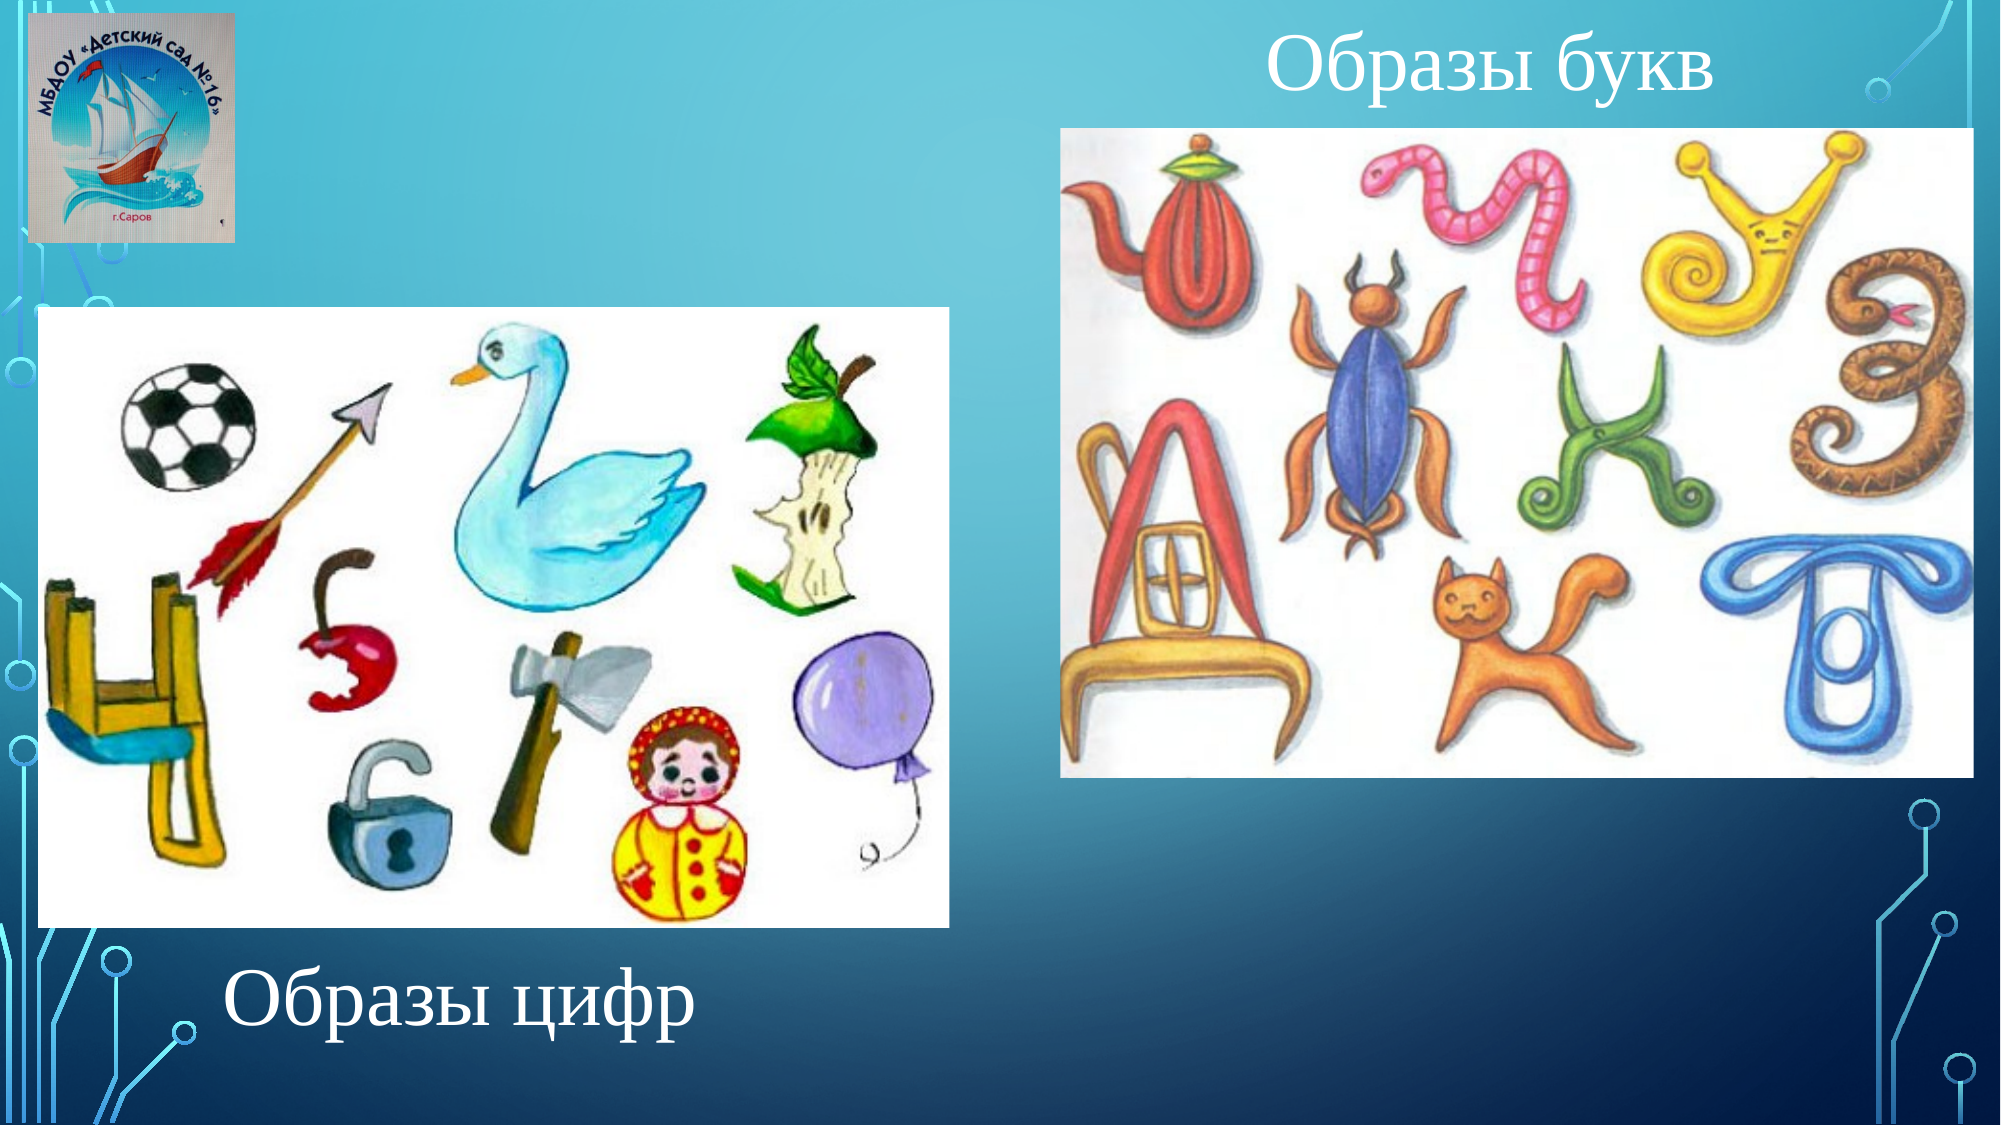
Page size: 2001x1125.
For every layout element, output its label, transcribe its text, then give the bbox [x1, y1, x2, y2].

picture [27, 13, 235, 243]
picture [37, 307, 950, 928]
text_box Образы букв [1250, 0, 2000, 115]
picture [1060, 127, 1974, 778]
text_box Образы цифр [28, 934, 892, 1050]
